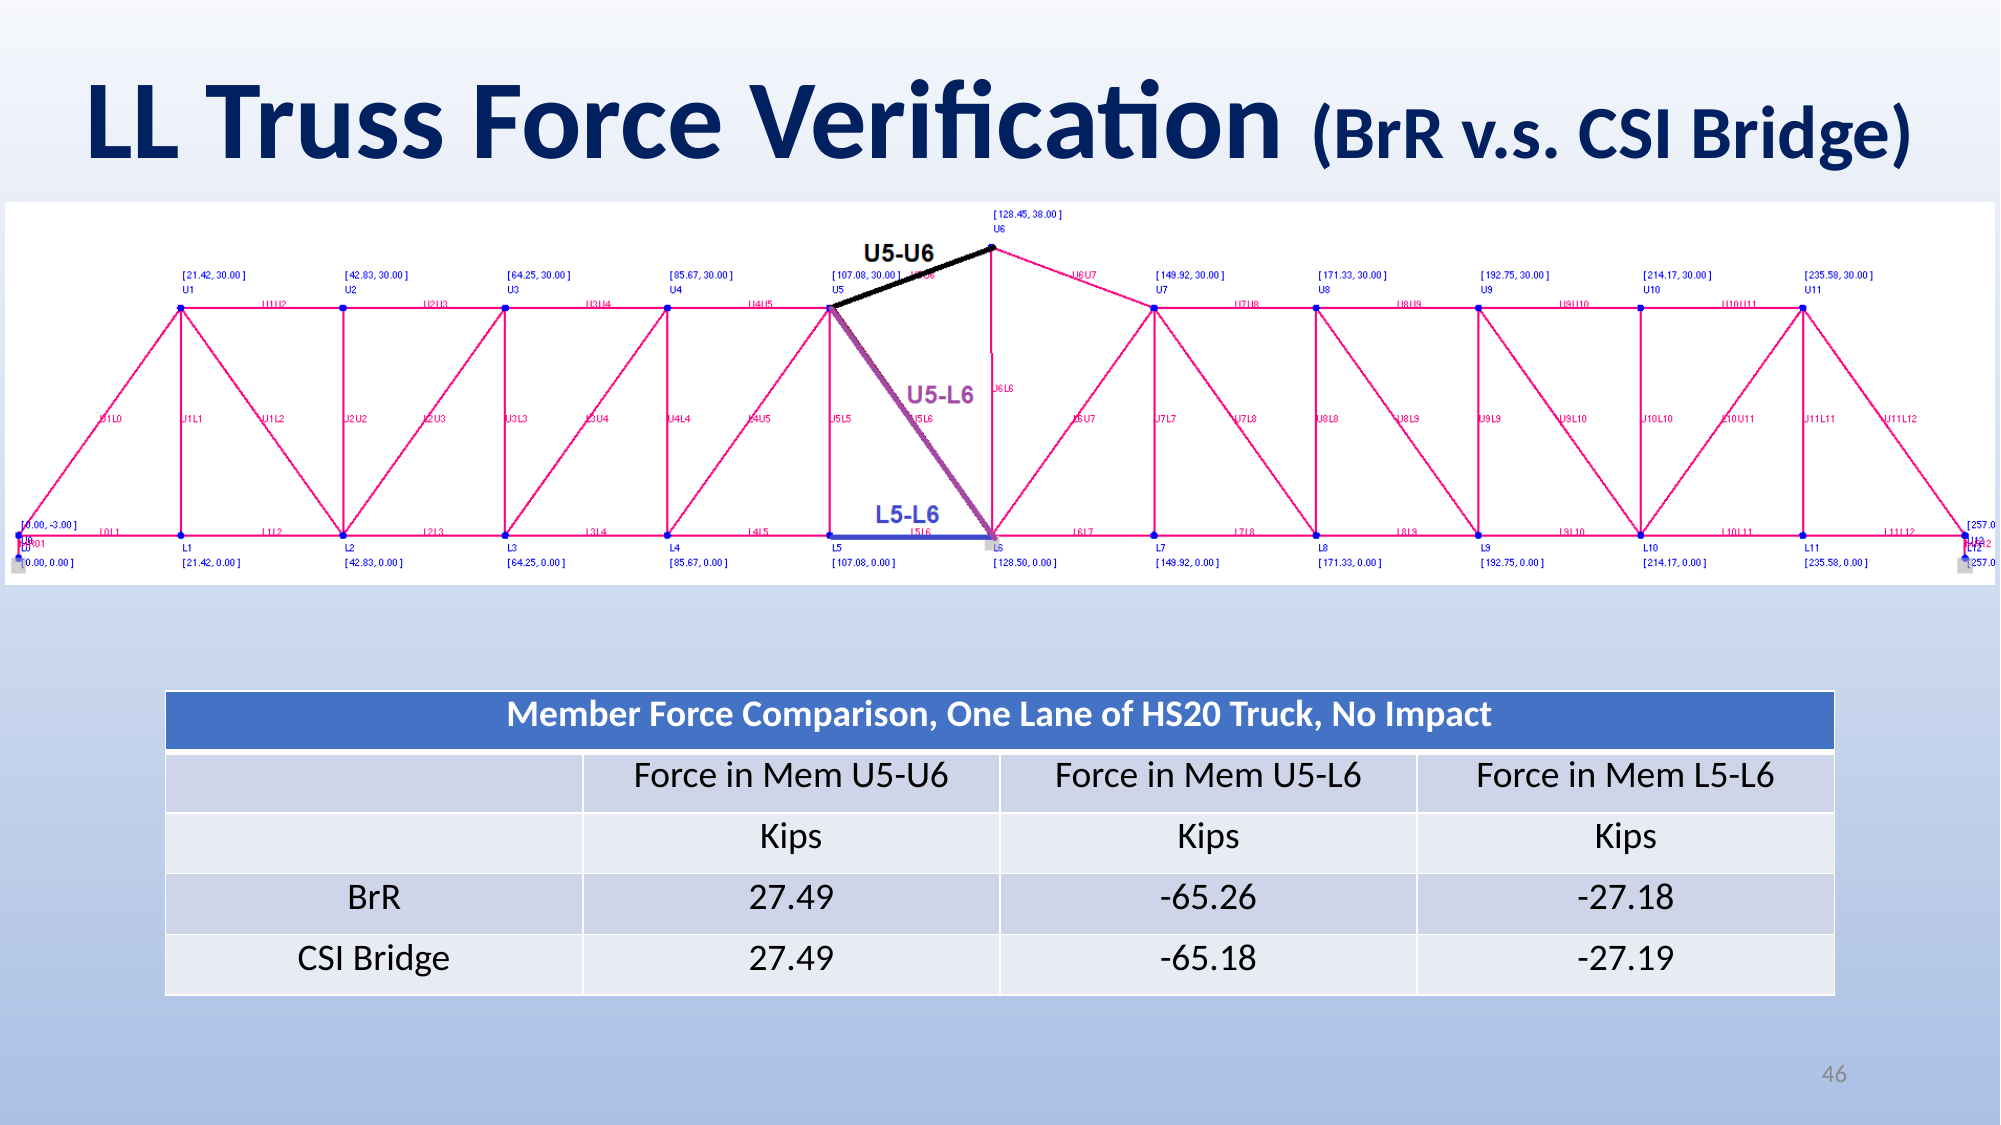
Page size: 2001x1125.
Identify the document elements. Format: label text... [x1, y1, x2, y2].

table_cell 27.49 [584, 874, 999, 934]
table_cell Kips [1001, 814, 1416, 873]
table_header Member Force Comparison, One Lane of HS20 Truck, No Impact [166, 692, 1834, 749]
table_cell [166, 814, 582, 873]
table_cell -65.26 [1001, 874, 1416, 934]
slide_number 46 [1412, 1042, 1863, 1103]
title LL Truss Force Verification (BrR v.s. CSI Bridge) [19, 13, 1981, 202]
table_cell Kips [584, 814, 999, 873]
table_cell Kips [1418, 814, 1834, 873]
table_cell CSI Bridge [166, 935, 582, 994]
table_cell -27.18 [1418, 874, 1834, 934]
table_cell Force in Mem U5-U6 [584, 755, 999, 812]
table_cell Force in Mem U5-L6 [1001, 755, 1416, 812]
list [5, 202, 1995, 585]
table_cell -27.19 [1418, 935, 1834, 994]
table_cell Force in Mem L5-L6 [1418, 755, 1834, 812]
table_cell [166, 755, 582, 812]
table_cell 27.49 [584, 935, 999, 994]
table_cell BrR [166, 874, 582, 934]
table_cell -65.18 [1001, 935, 1416, 994]
